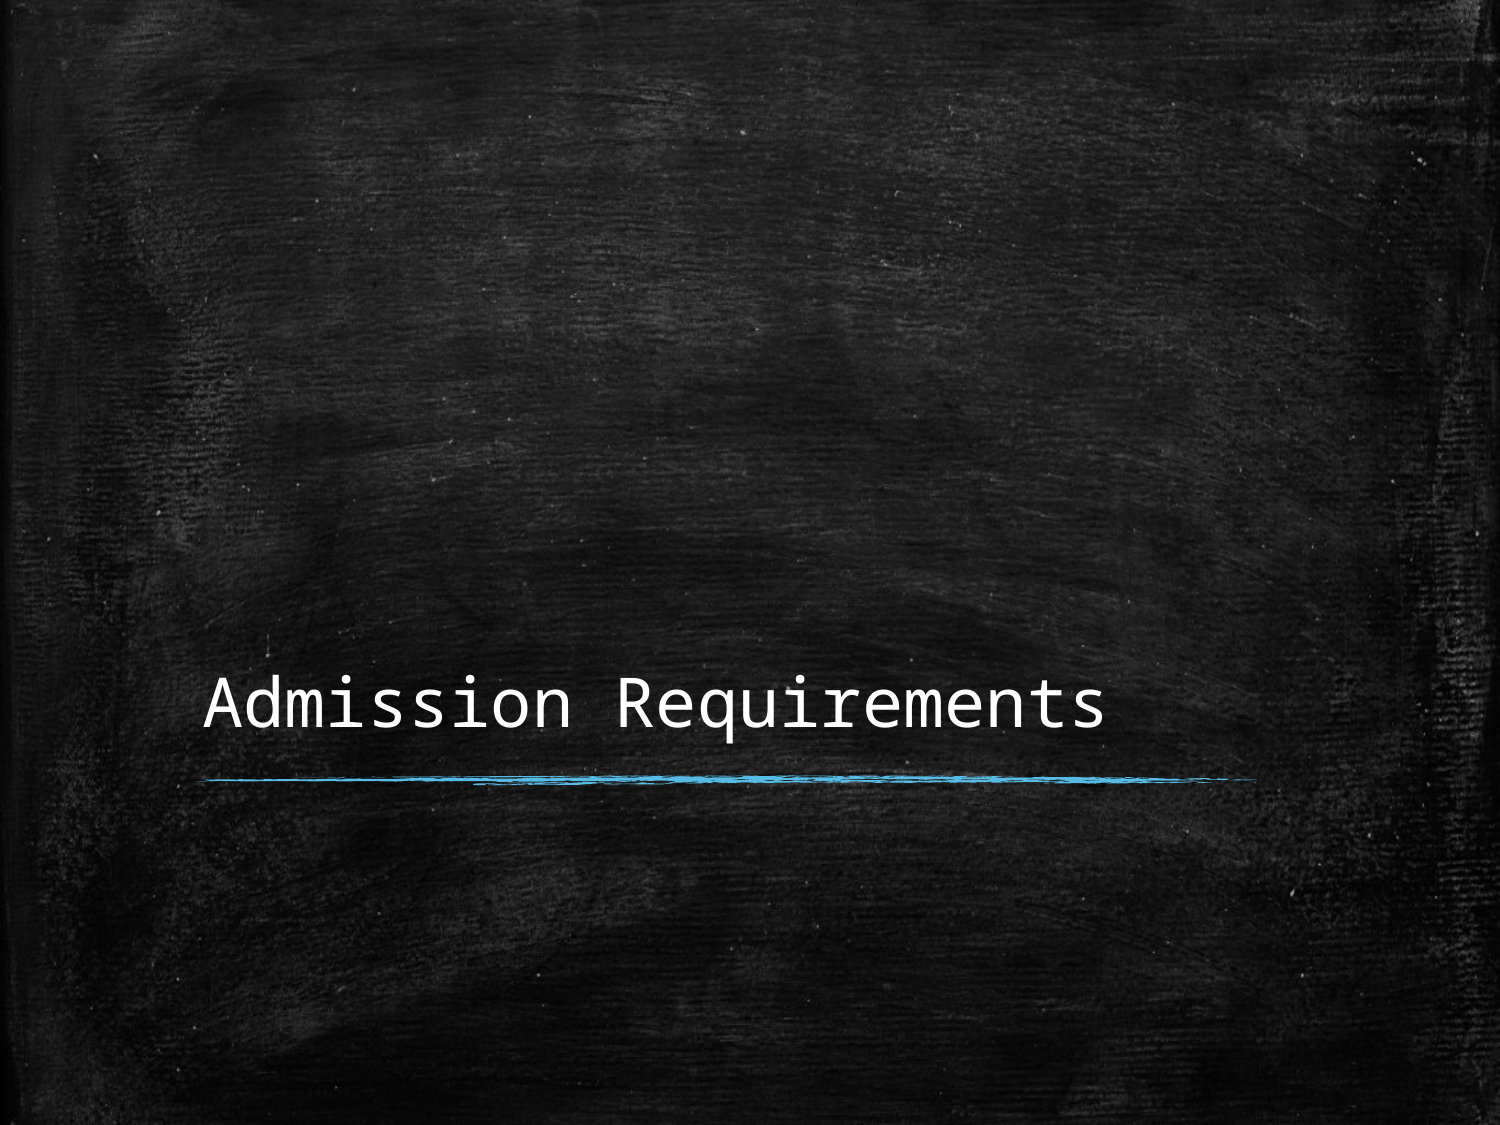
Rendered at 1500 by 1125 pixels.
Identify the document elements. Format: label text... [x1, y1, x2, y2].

title Admission Requirements [187, 312, 1313, 750]
